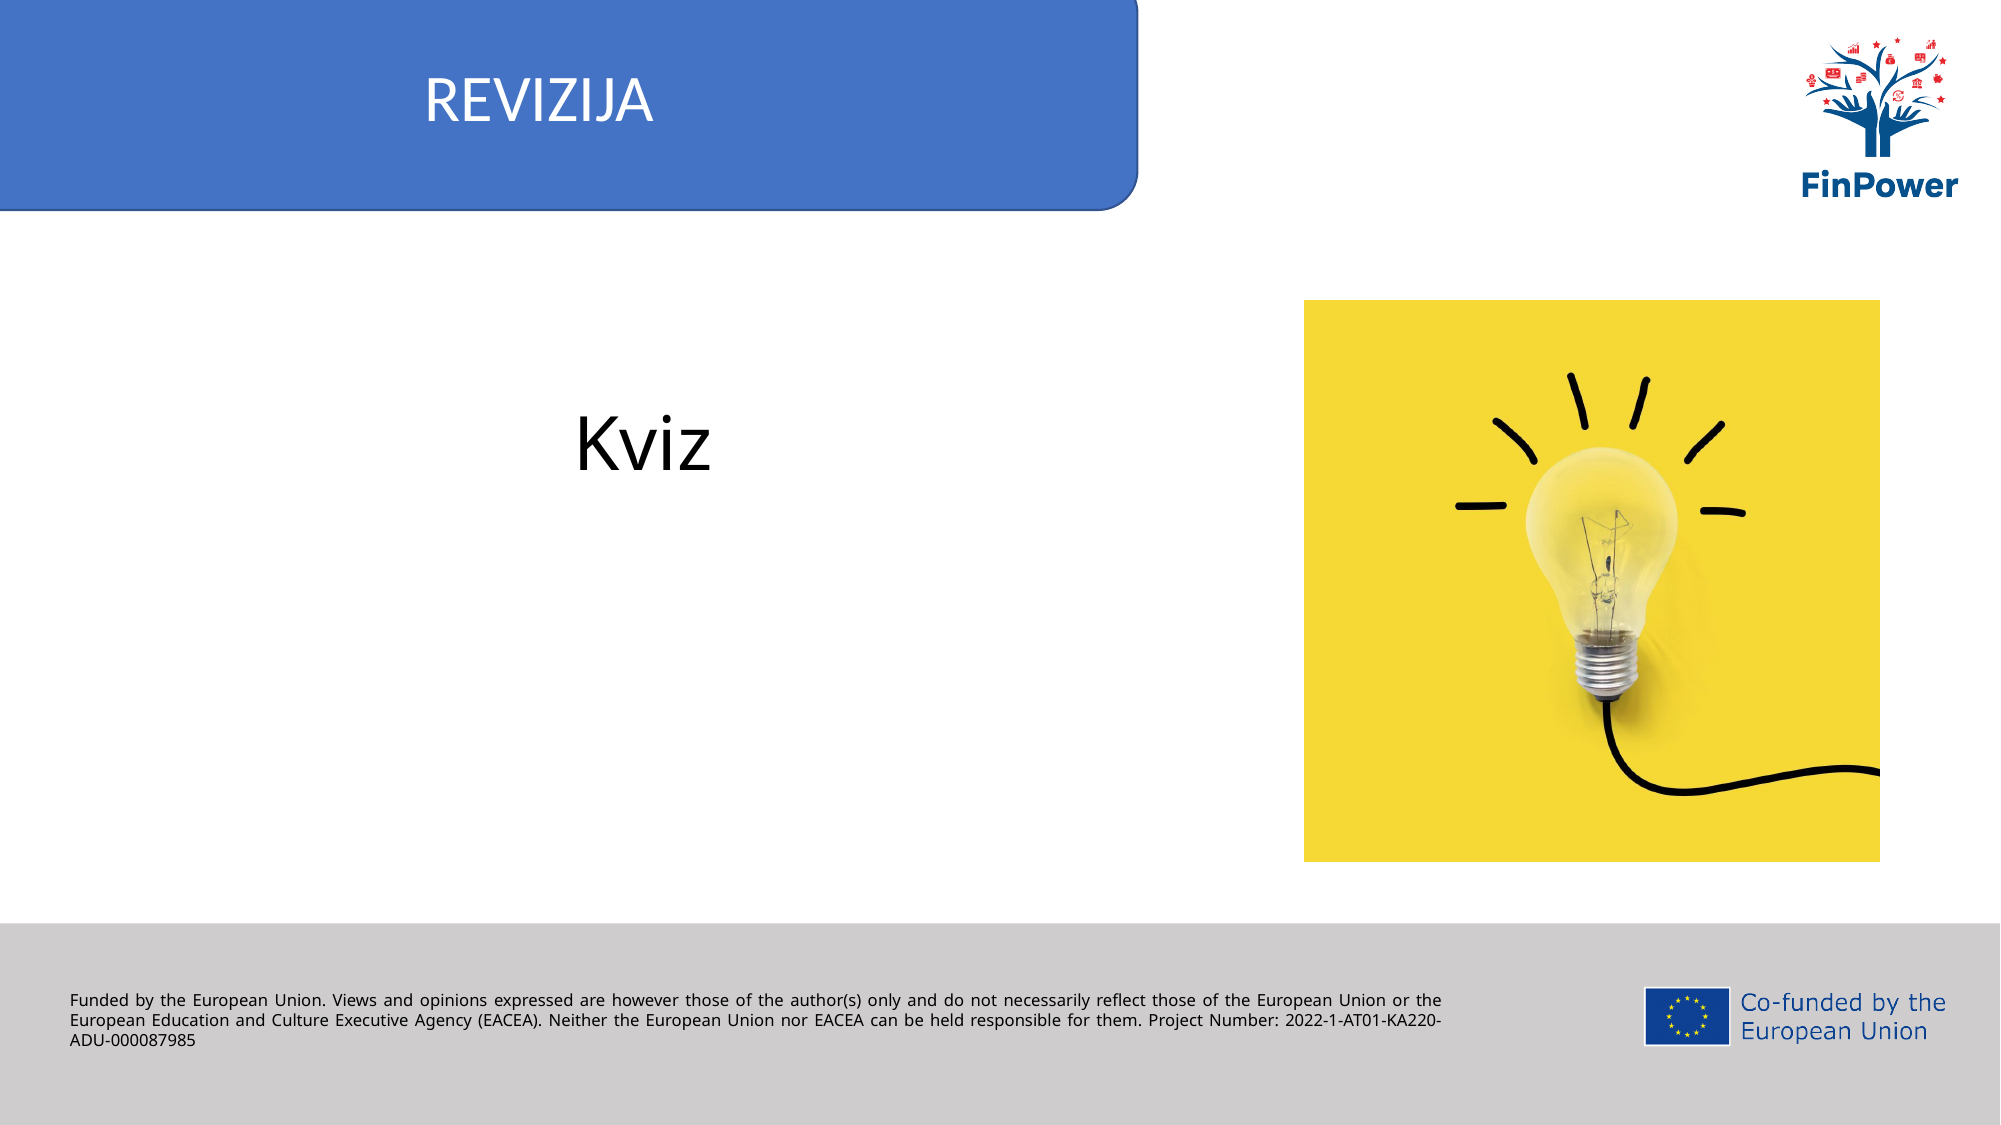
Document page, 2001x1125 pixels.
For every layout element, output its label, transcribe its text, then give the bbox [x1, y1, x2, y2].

text_box Kviz [0, 329, 1285, 550]
picture [1303, 300, 1881, 862]
footer Funded by the European Union. Views and opinions expressed are however those of the author(s) only and do not necessarily reflect those of the European Union or the European Education and Culture Executive Agency (EACEA). Neither the European Union nor EACEA can be held responsible for them. Project Number: 2022-1-AT01-KA220-ADU-000087985 [55, 983, 1460, 1077]
text_box [0, 923, 2000, 1125]
text_box REVIZIJA [0, 0, 1138, 211]
picture [1626, 968, 1974, 1064]
picture [1799, 28, 1961, 207]
